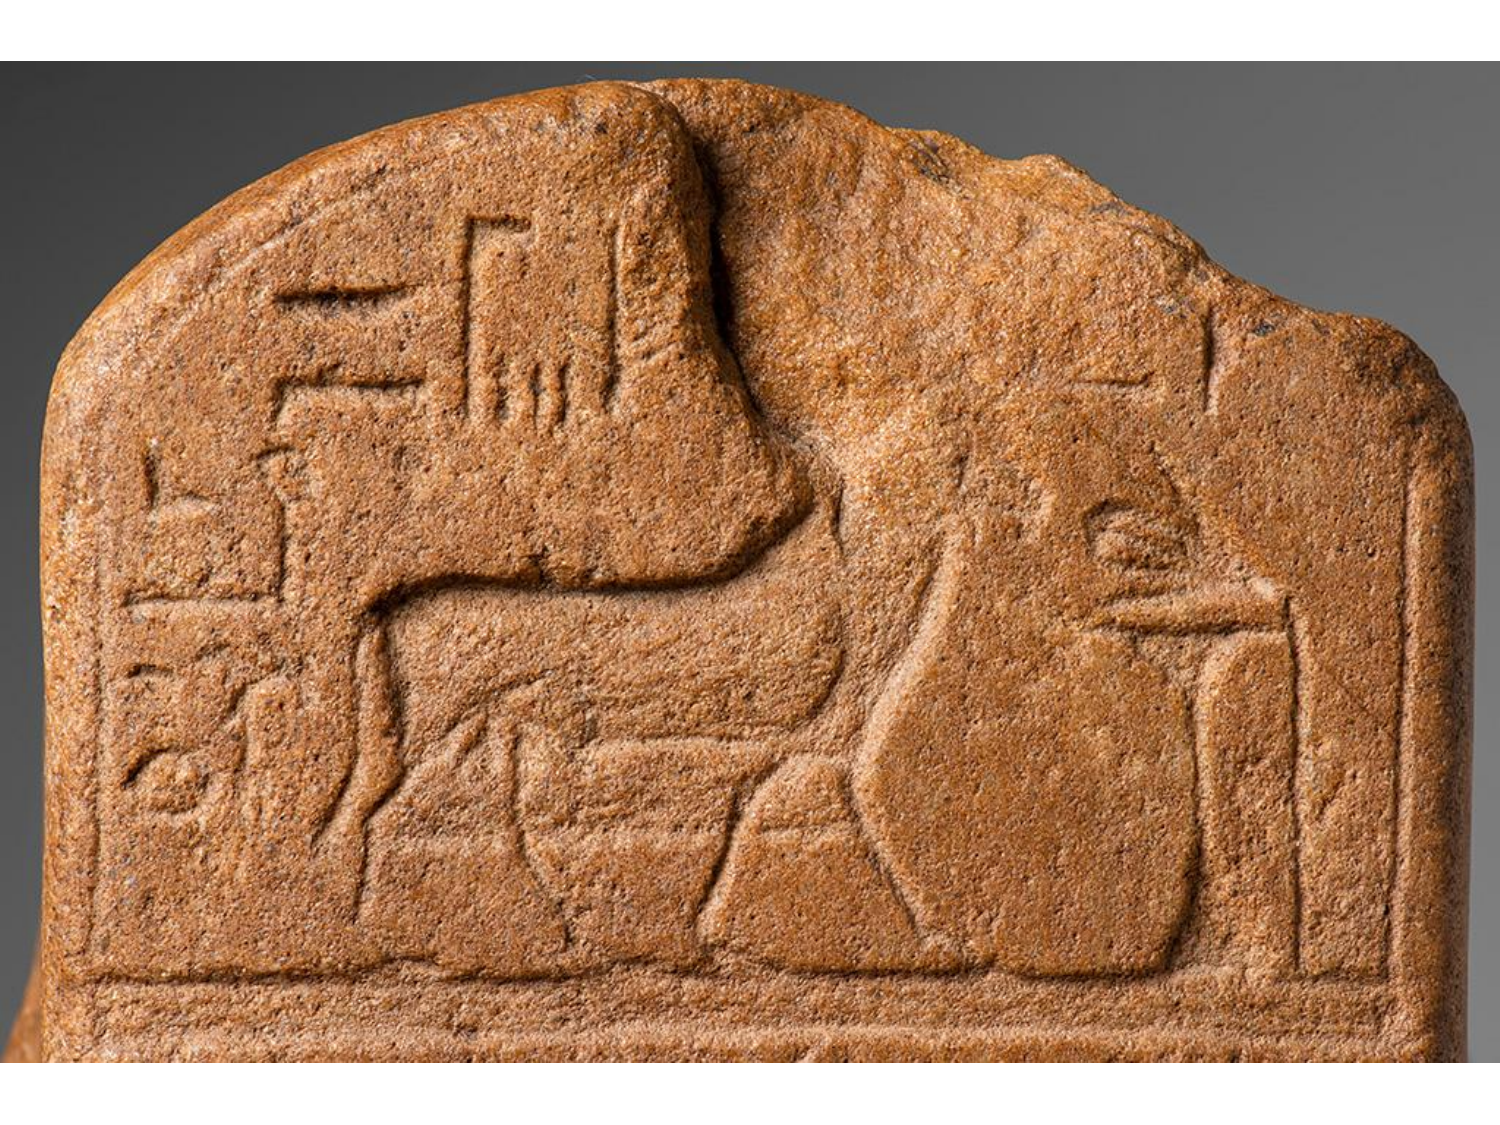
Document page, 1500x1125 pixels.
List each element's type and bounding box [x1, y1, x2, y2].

picture [0, 61, 1500, 1064]
